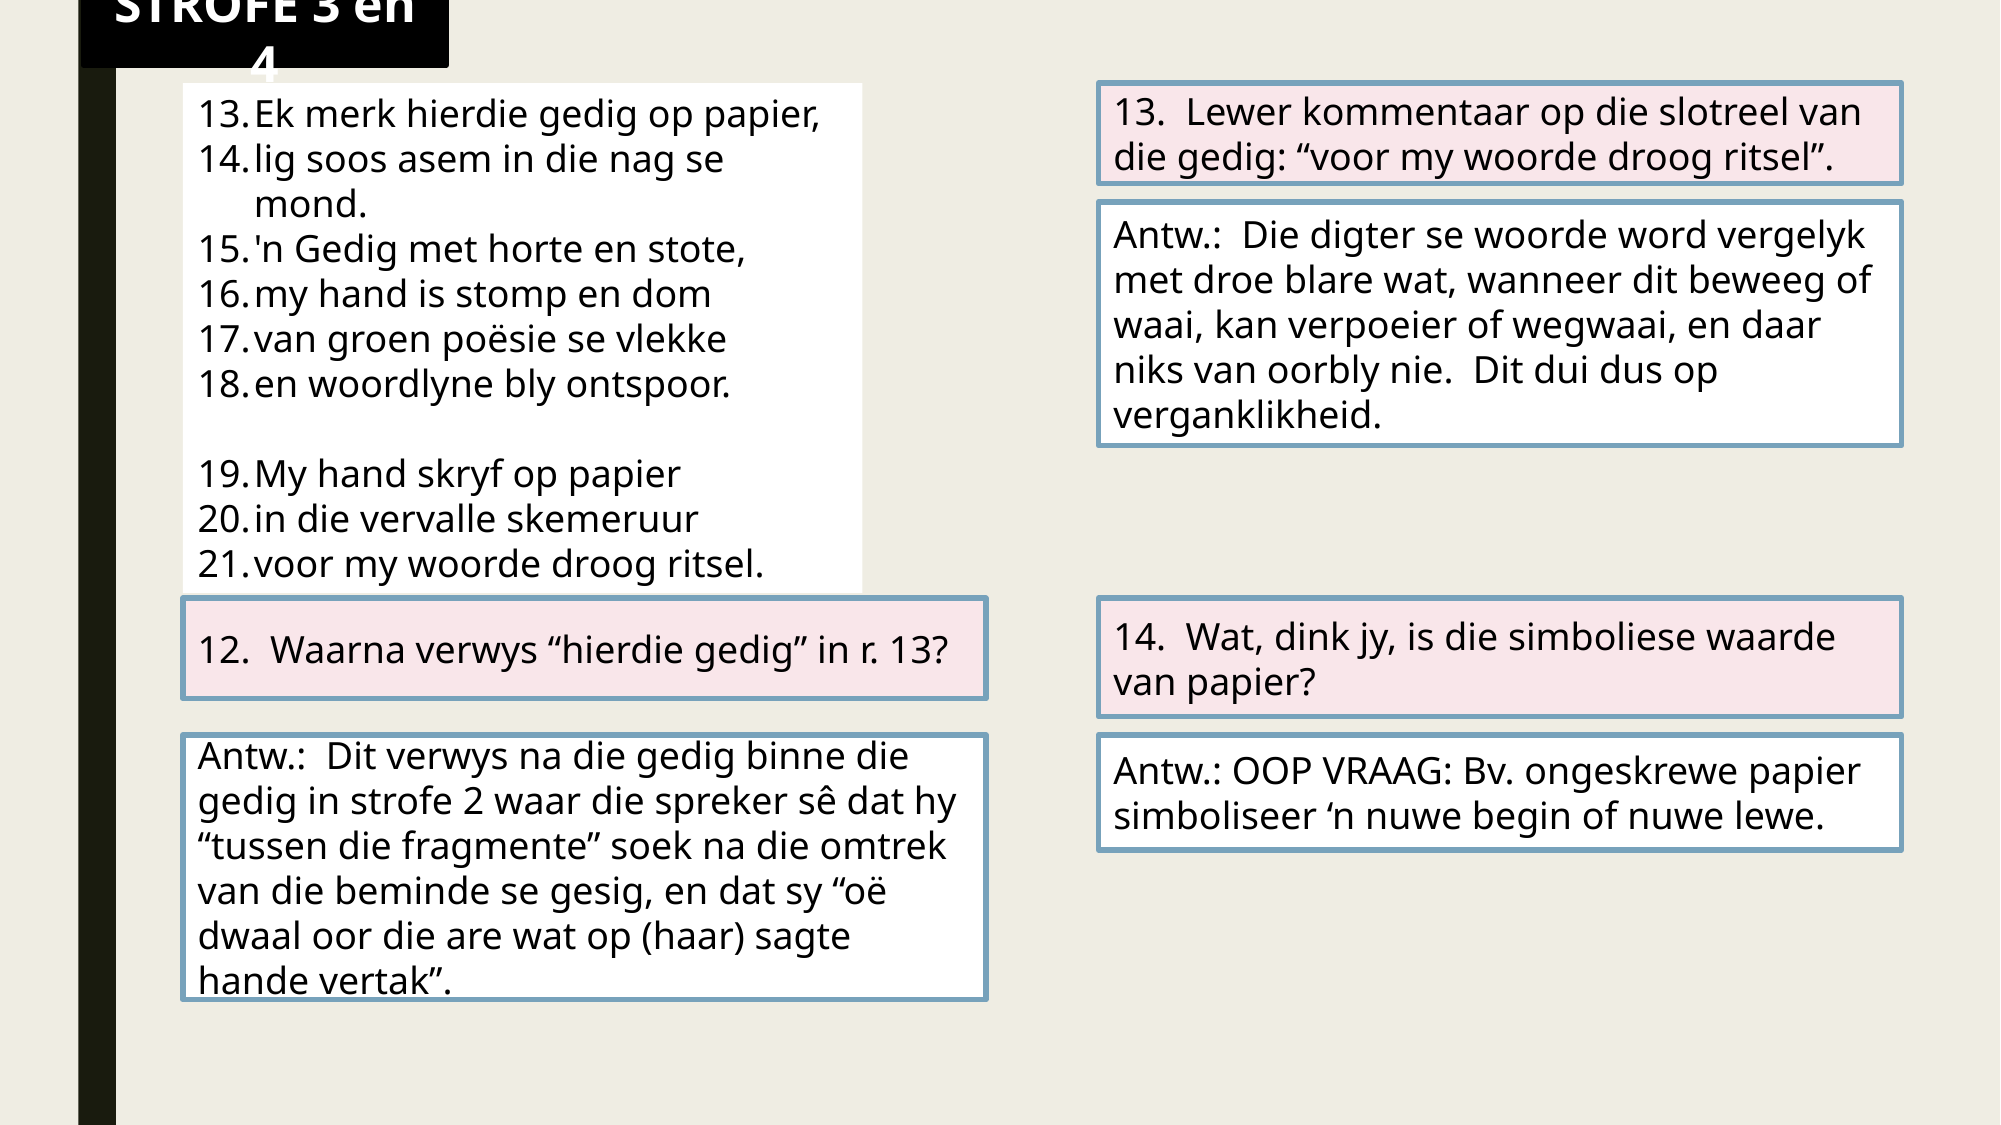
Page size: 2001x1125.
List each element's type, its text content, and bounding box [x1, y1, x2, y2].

text_box Antw.: OOP VRAAG: Bv. ongeskrewe papier simboliseer ‘n nuwe begin of nuwe lewe. [1096, 732, 1904, 853]
text_box 14. Wat, dink jy, is die simboliese waarde van papier? [1096, 595, 1904, 719]
text_box Antw.: Die digter se woorde word vergelyk met droe blare wat, wanneer dit beweeg of waai, kan verpoeier of wegwaai, en daar niks van oorbly nie. Dit dui dus op verganklikheid. [1096, 199, 1904, 448]
text_box 13. Lewer kommentaar op die slotreel van die gedig: “voor my woorde droog ritsel”. [1096, 80, 1904, 186]
text_box Ek merk hierdie gedig op papier, lig soos asem in die nag se mond. 'n Gedig met horte en stote, my hand is stomp en dom van groen poësie se vlekke en woordlyne bly ontspoor. My hand skryf op papier in die vervalle skemeruur voor my woorde droog ritsel. [182, 83, 863, 593]
text_box STROFE 3 en 4 [81, 0, 449, 68]
text_box Antw.: Dit verwys na die gedig binne die gedig in strofe 2 waar die spreker sê dat hy “tussen die fragmente” soek na die omtrek van die beminde se gesig, en dat sy “oë dwaal oor die are wat op (haar) sagte hande vertak”. [180, 732, 989, 1002]
text_box 12. Waarna verwys “hierdie gedig” in r. 13? [180, 595, 989, 701]
